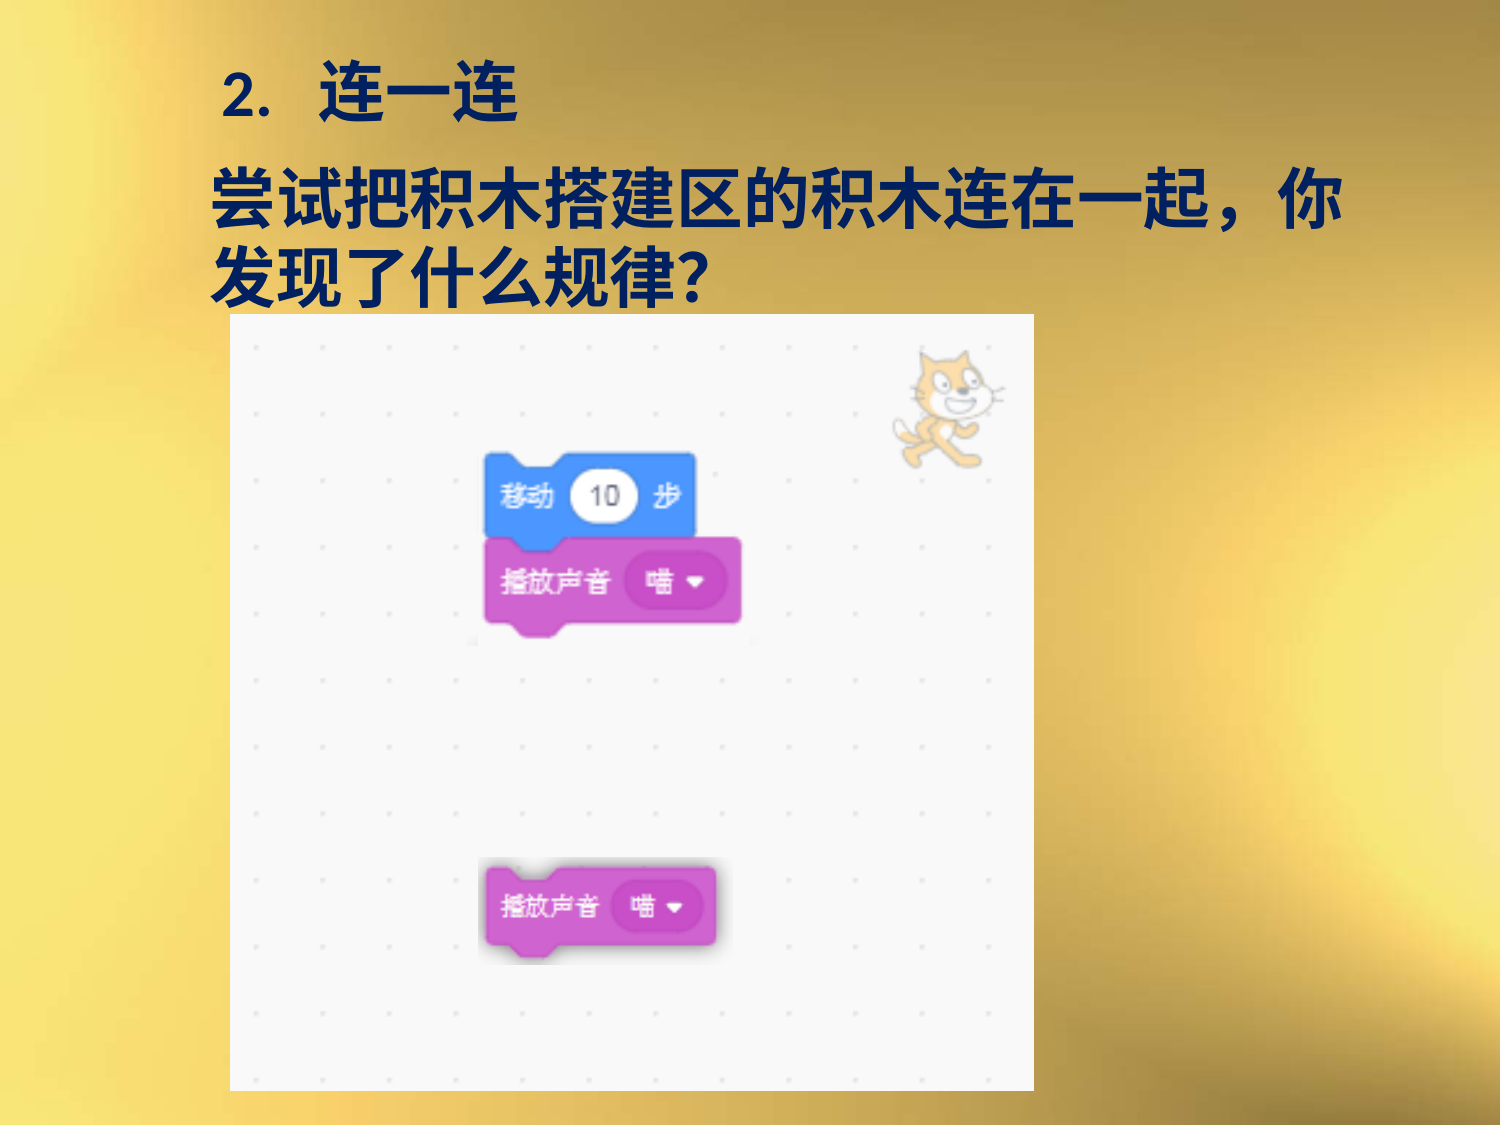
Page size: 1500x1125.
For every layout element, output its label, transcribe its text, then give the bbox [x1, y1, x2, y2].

text_box 尝试把积木搭建区的积木连在一起，你发现了什么规律？ [194, 148, 1400, 324]
picture [0, 0, 1500, 1125]
text_box 2. 连一连 [206, 42, 561, 138]
